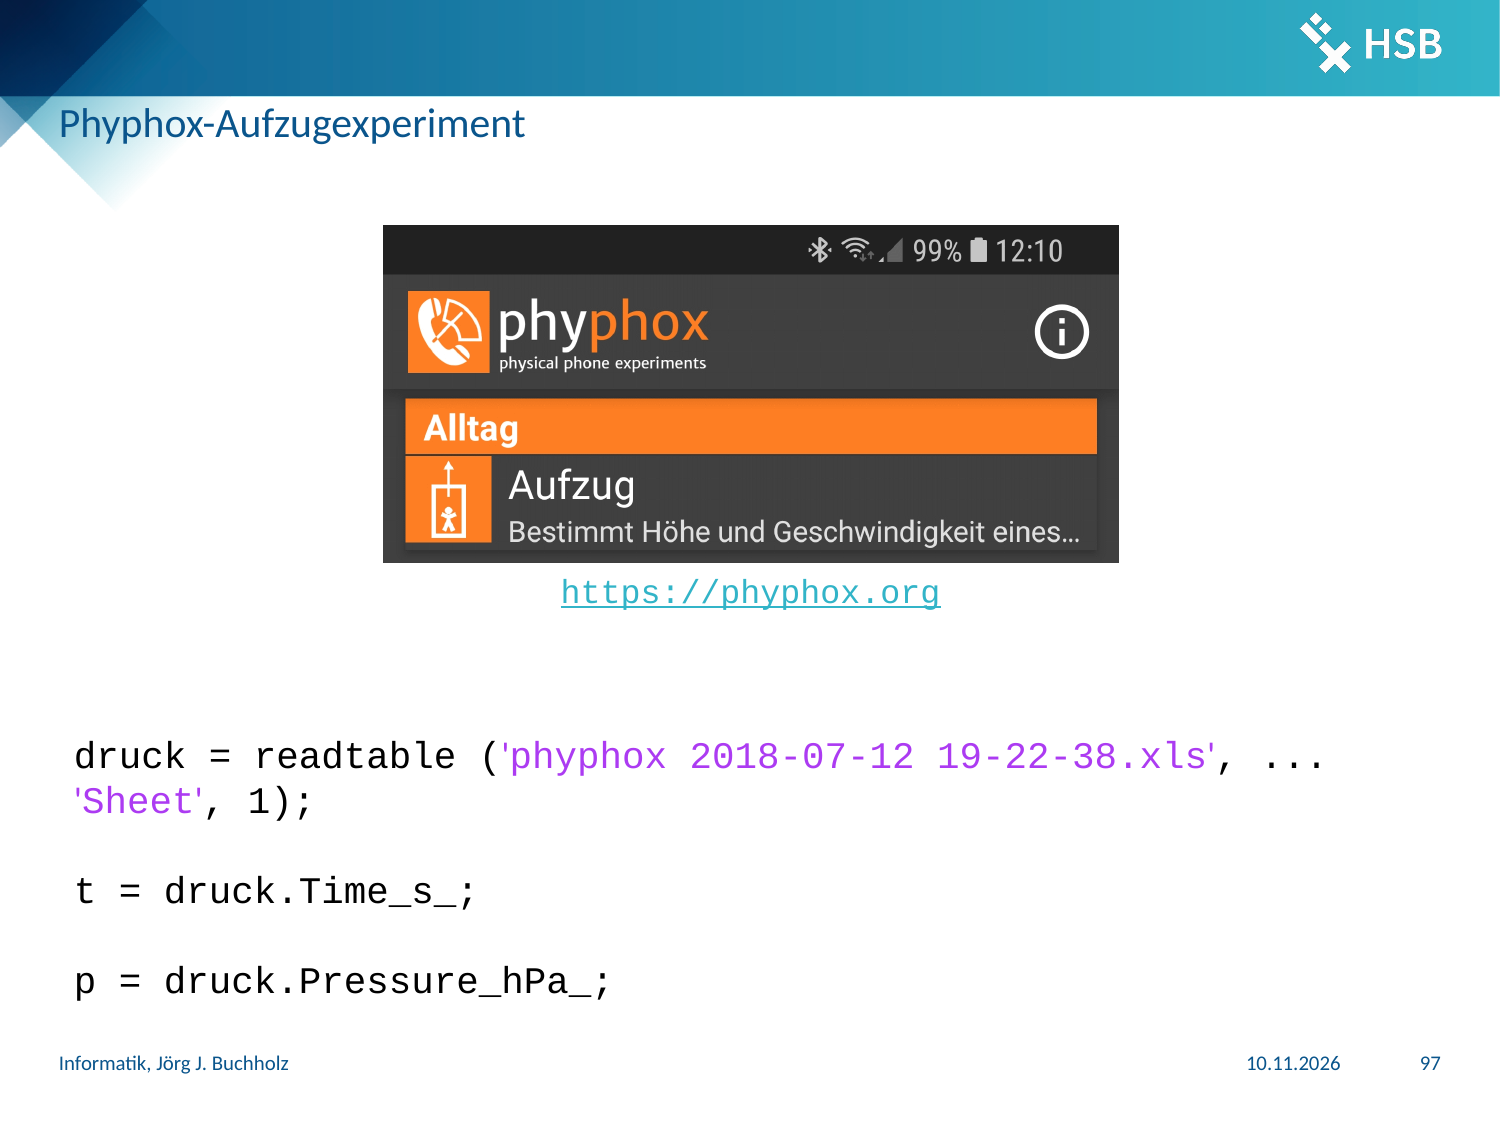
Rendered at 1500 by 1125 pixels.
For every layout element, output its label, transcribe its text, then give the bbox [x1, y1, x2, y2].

slide_number 97 [1376, 1046, 1442, 1077]
title Phyphox-Aufzugexperiment [58, 95, 1441, 197]
text_box https://phyphox.org [545, 571, 956, 618]
text_box druck = readtable ('phyphox 2018-07-12 19-22-38.xls', ... 'Sheet', 1); t = druck.Time_s_; p = druck.Pressure_hPa_; [59, 723, 1441, 1009]
picture [0, 0, 1500, 1125]
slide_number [1222, 1046, 1341, 1077]
footer Informatik, Jörg J. Buchholz [58, 1046, 1176, 1077]
